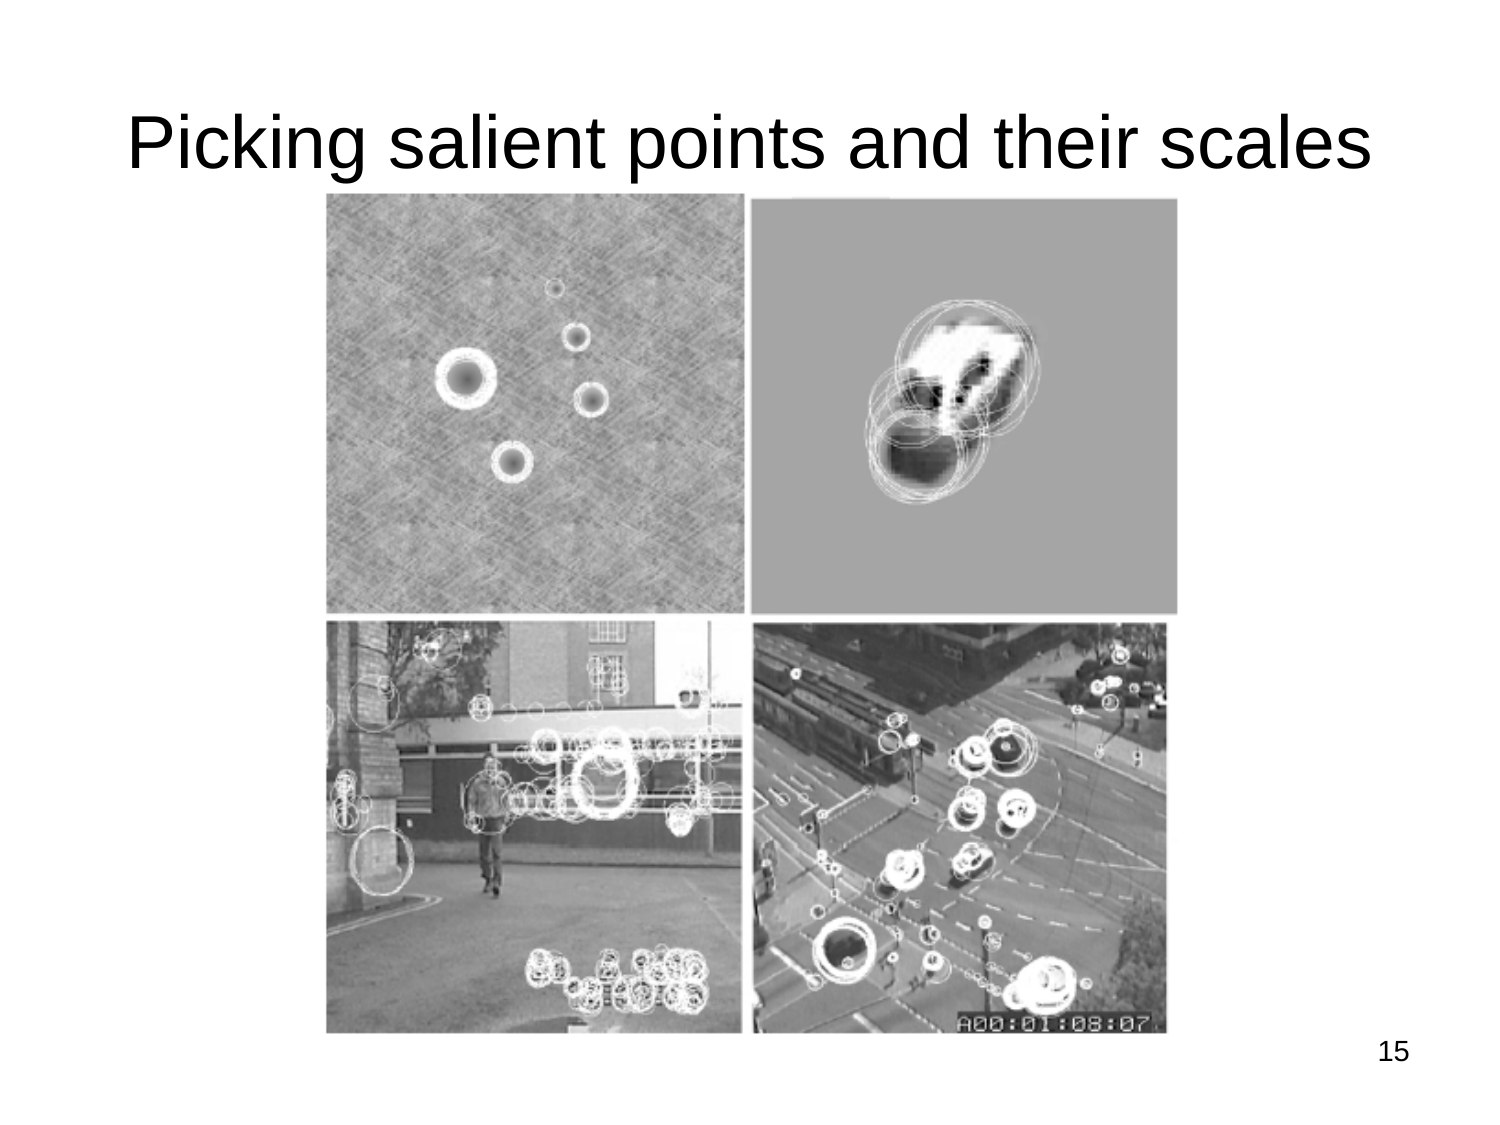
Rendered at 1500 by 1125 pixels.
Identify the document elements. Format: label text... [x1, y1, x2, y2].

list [299, 187, 1201, 1042]
slide_number 15 [1074, 1024, 1426, 1103]
title Picking salient points and their scales [75, 45, 1425, 233]
